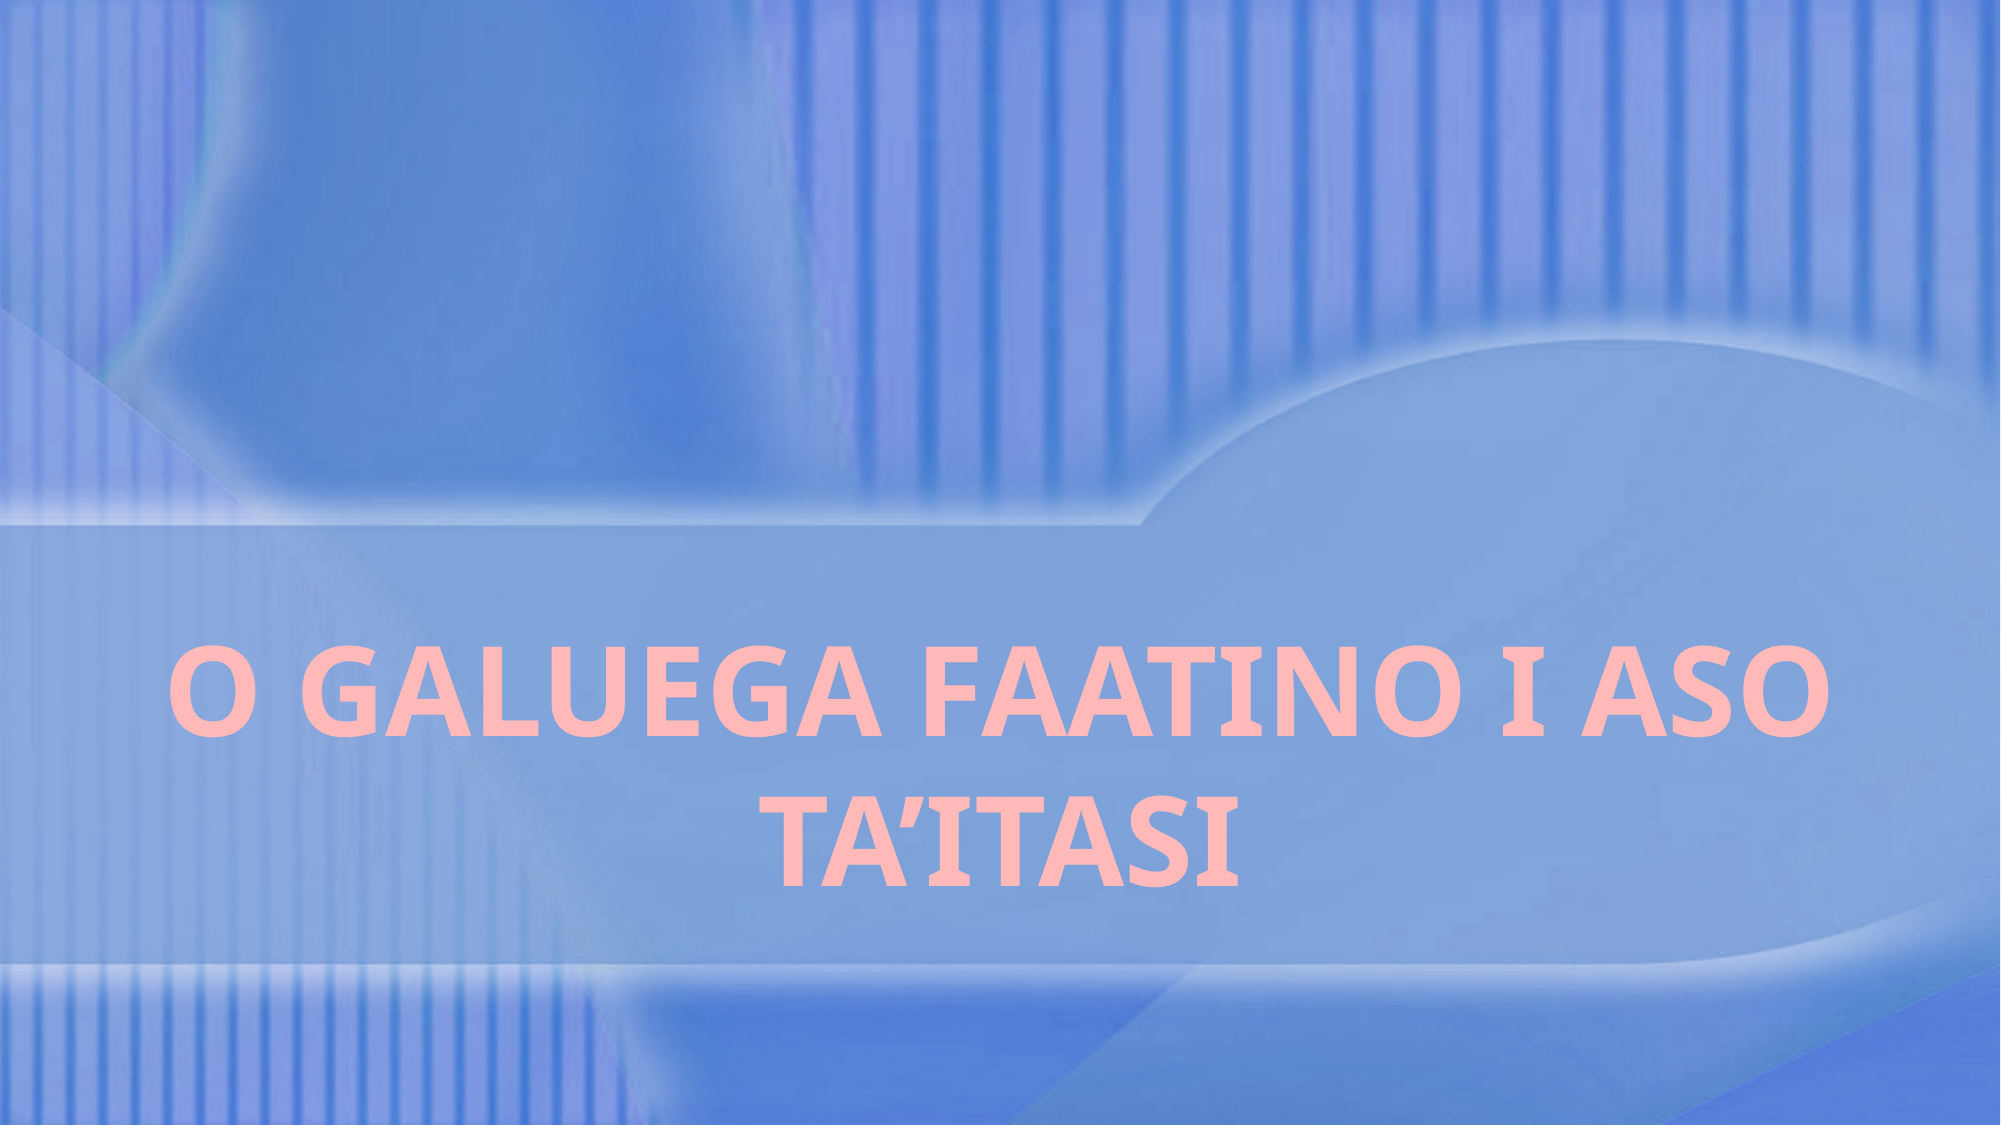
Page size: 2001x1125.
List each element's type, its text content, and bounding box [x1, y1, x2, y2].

text_box O GALUEGA FAATINO I ASO TA’ITASI [0, 604, 2000, 919]
picture [0, 0, 2001, 1125]
